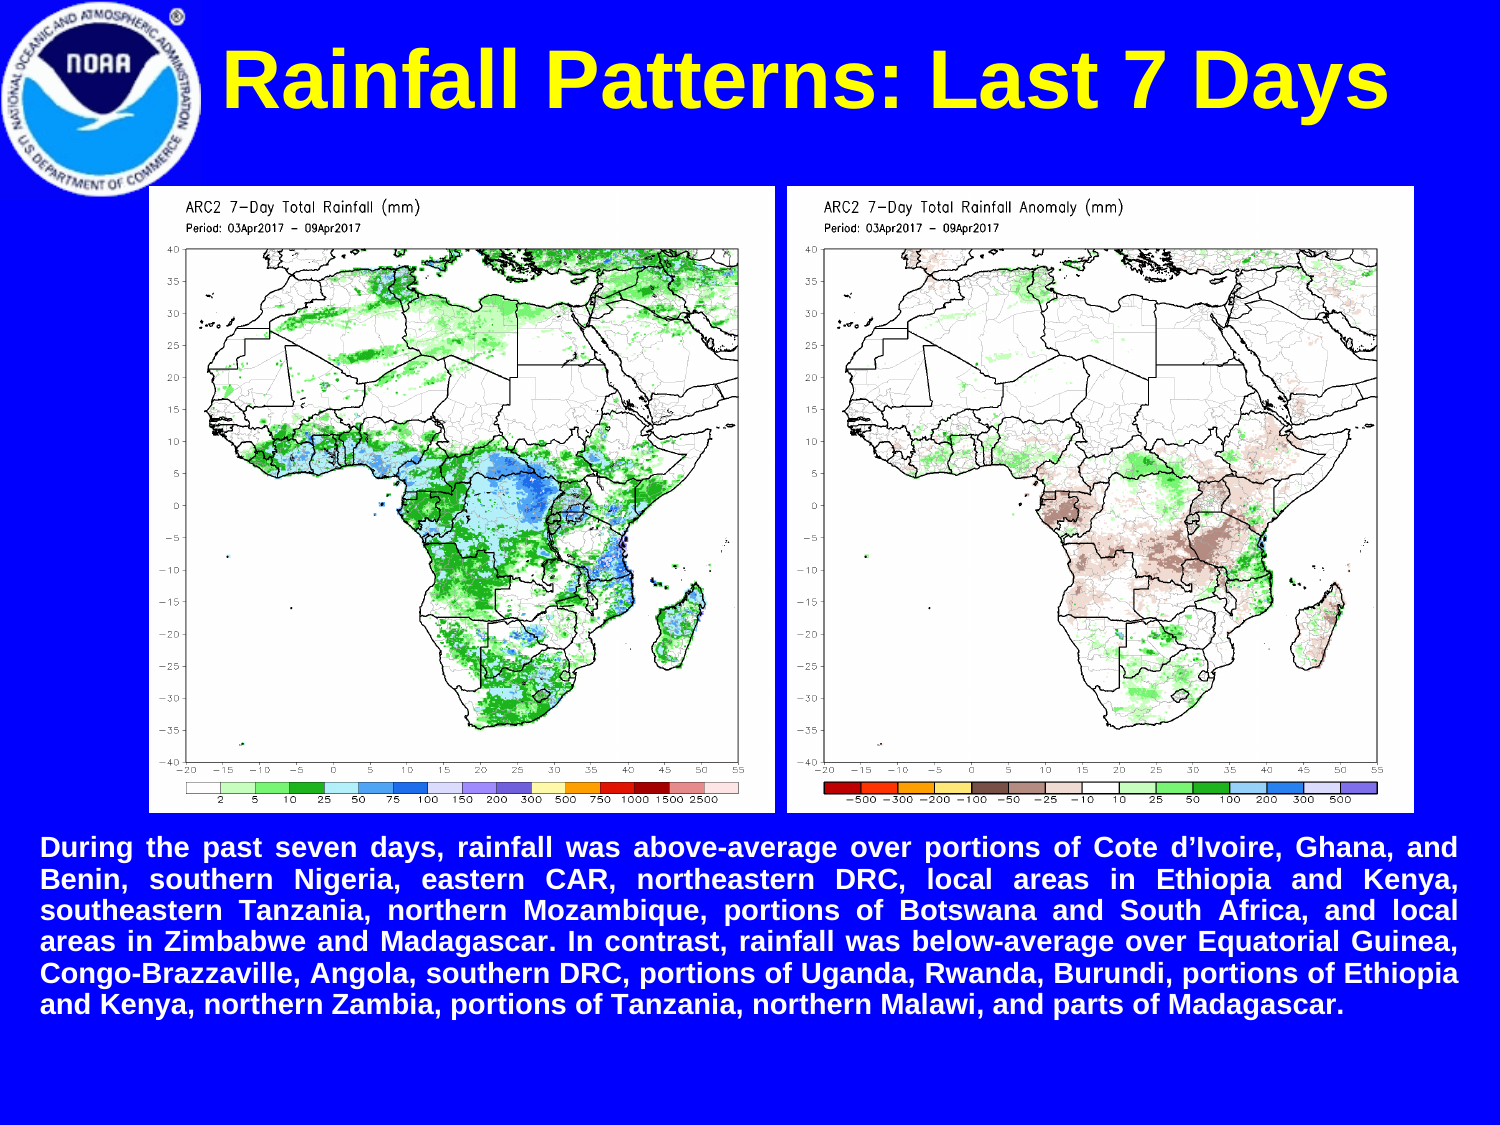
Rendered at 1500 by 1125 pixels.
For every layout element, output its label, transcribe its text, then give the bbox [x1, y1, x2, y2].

picture [0, 0, 775, 813]
title Rainfall Patterns: Last 7 Days [174, 0, 1438, 150]
text_box During the past seven days, rainfall was above-average over portions of Cote d’Ivoire, Ghana, and Benin, southern Nigeria, eastern CAR, northeastern DRC, local areas in Ethiopia and Kenya, southeastern Tanzania, northern Mozambique, portions of Botswana and South Africa, and local areas in Zimbabwe and Madagascar. In contrast, rainfall was below-average over Equatorial Guinea, Congo-Brazzaville, Angola, southern DRC, portions of Uganda, Rwanda, Burundi, portions of Ethiopia and Kenya, northern Zambia, portions of Tanzania, northern Malawi, and parts of Madagascar. [24, 824, 1475, 1029]
picture [787, 186, 1413, 813]
